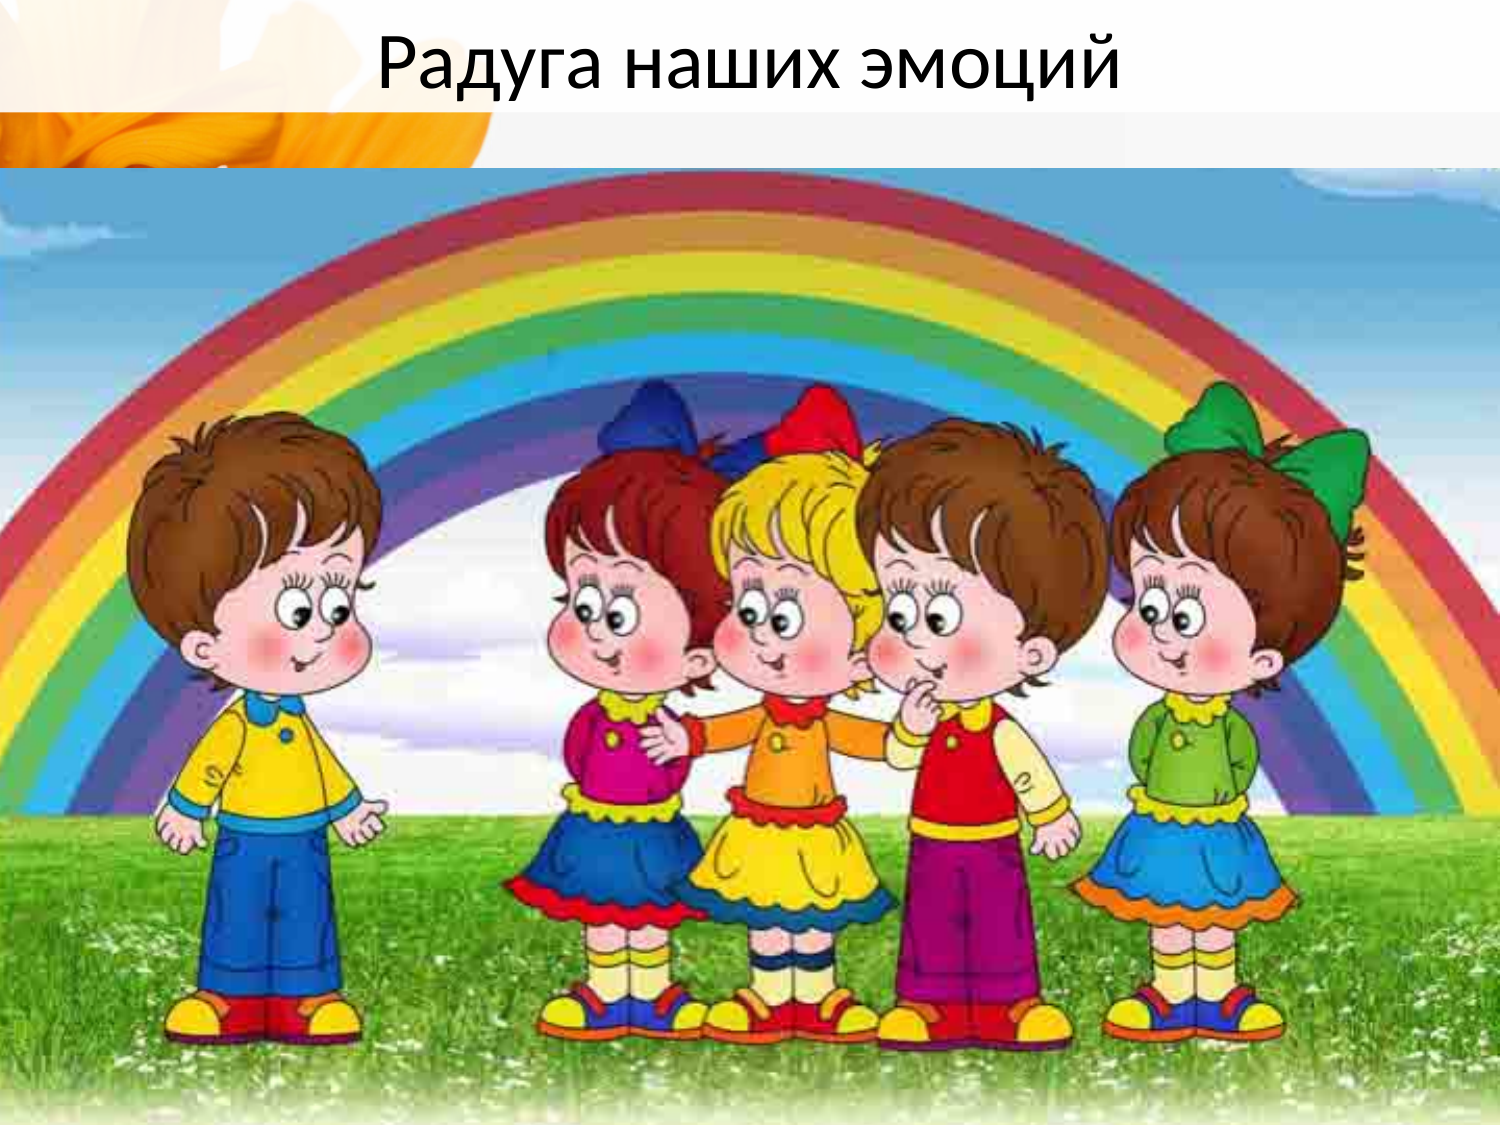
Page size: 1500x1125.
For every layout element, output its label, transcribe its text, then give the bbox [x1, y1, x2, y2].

title Радуга наших эмоций [0, 0, 1500, 113]
picture [0, 113, 1500, 1125]
